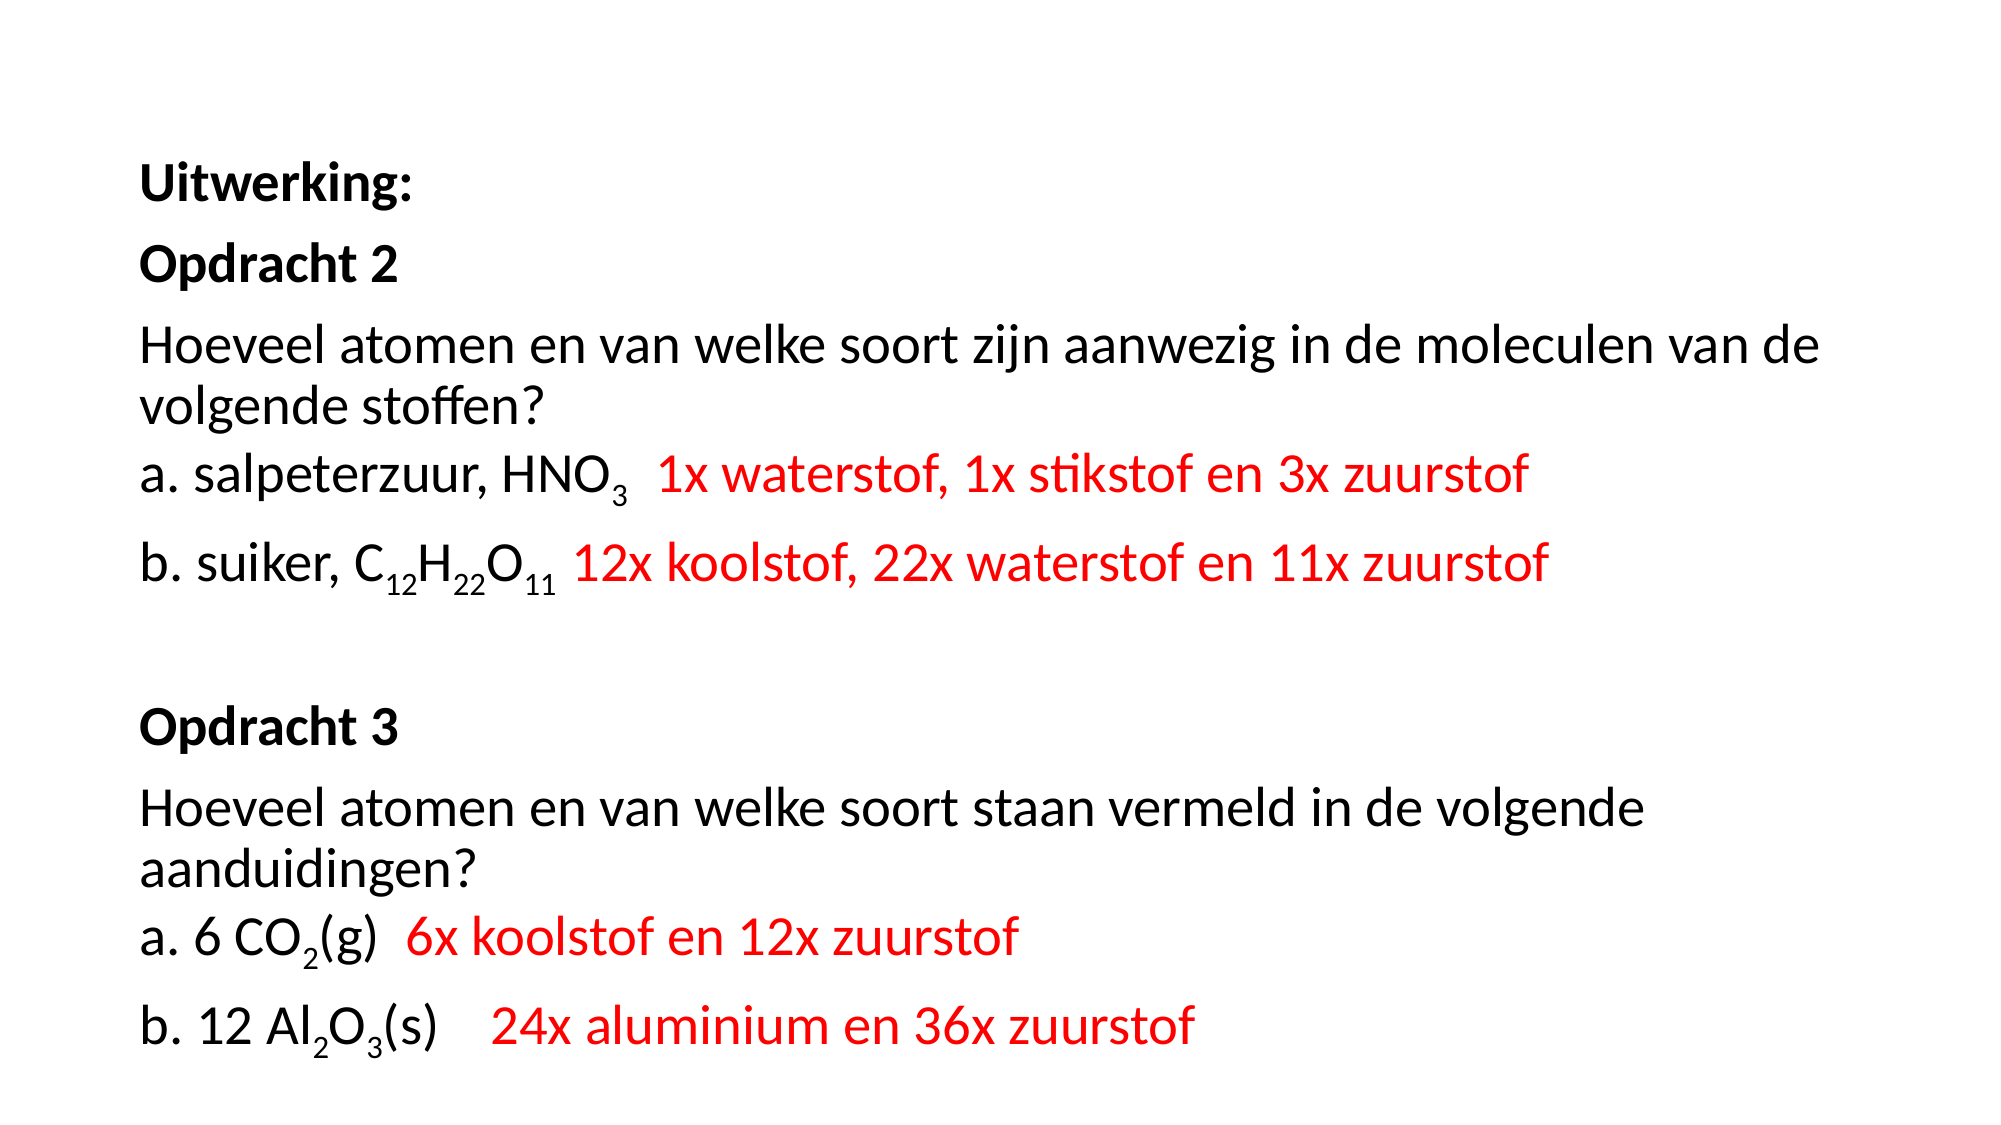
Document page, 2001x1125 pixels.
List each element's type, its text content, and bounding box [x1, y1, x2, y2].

list Uitwerking: Opdracht 2 Hoeveel atomen en van welke soort zijn aanwezig in de moleculen van de volgende stoffen? a. salpeterzuur, HNO3 1x waterstof, 1x stikstof en 3x zuurstof b. suiker, C12H22O11 12x koolstof, 22x waterstof en 11x zuurstof Opdracht 3 Hoeveel atomen en van welke soort staan vermeld in de volgende aanduidingen? a. 6 CO2(g) 6x koolstof en 12x zuurstof b. 12 Al2O3(s) 24x aluminium en 36x zuurstof [124, 145, 1850, 1072]
